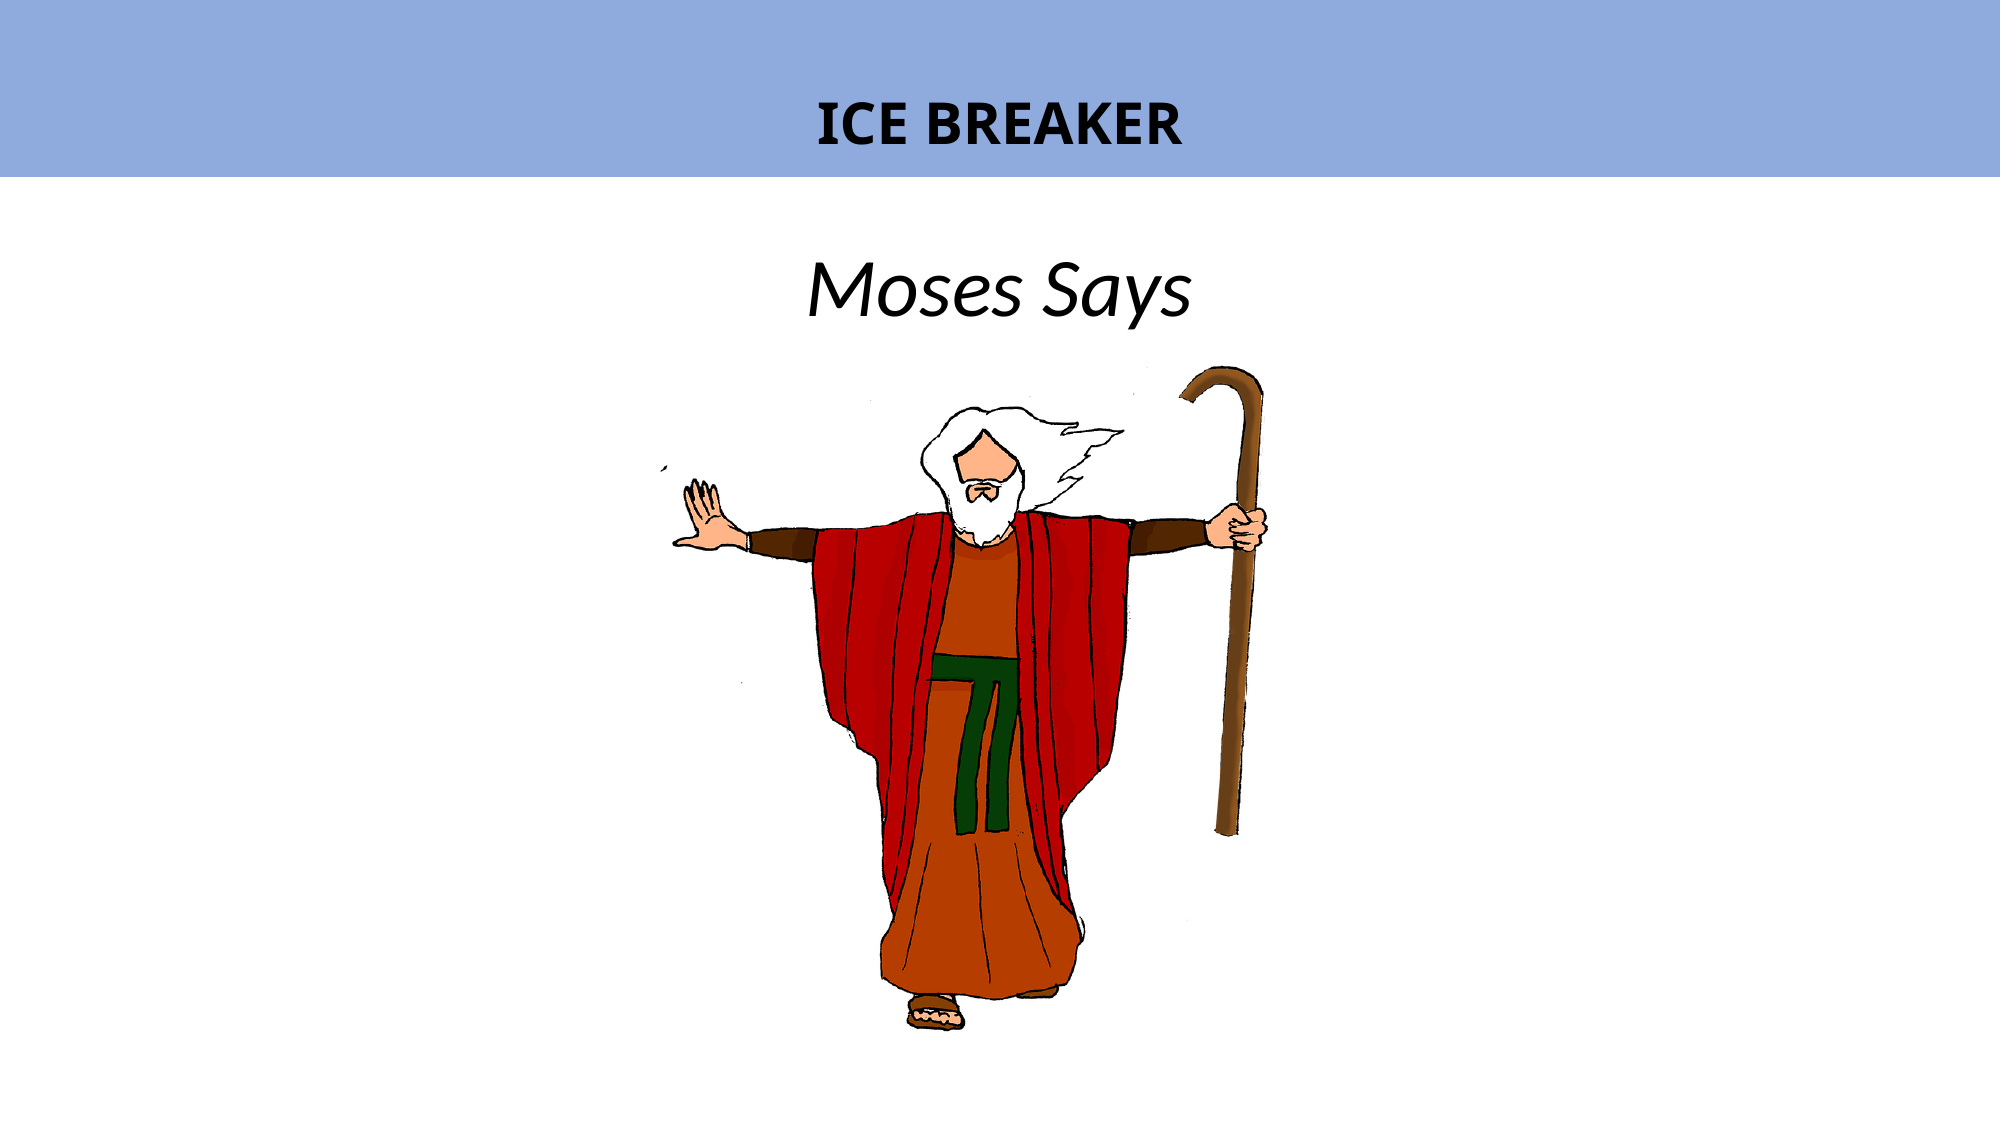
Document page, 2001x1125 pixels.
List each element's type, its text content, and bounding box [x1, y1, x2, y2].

text_box Ice Breaker [702, 19, 1298, 226]
picture [574, 226, 1425, 1125]
text_box [0, 0, 2000, 178]
